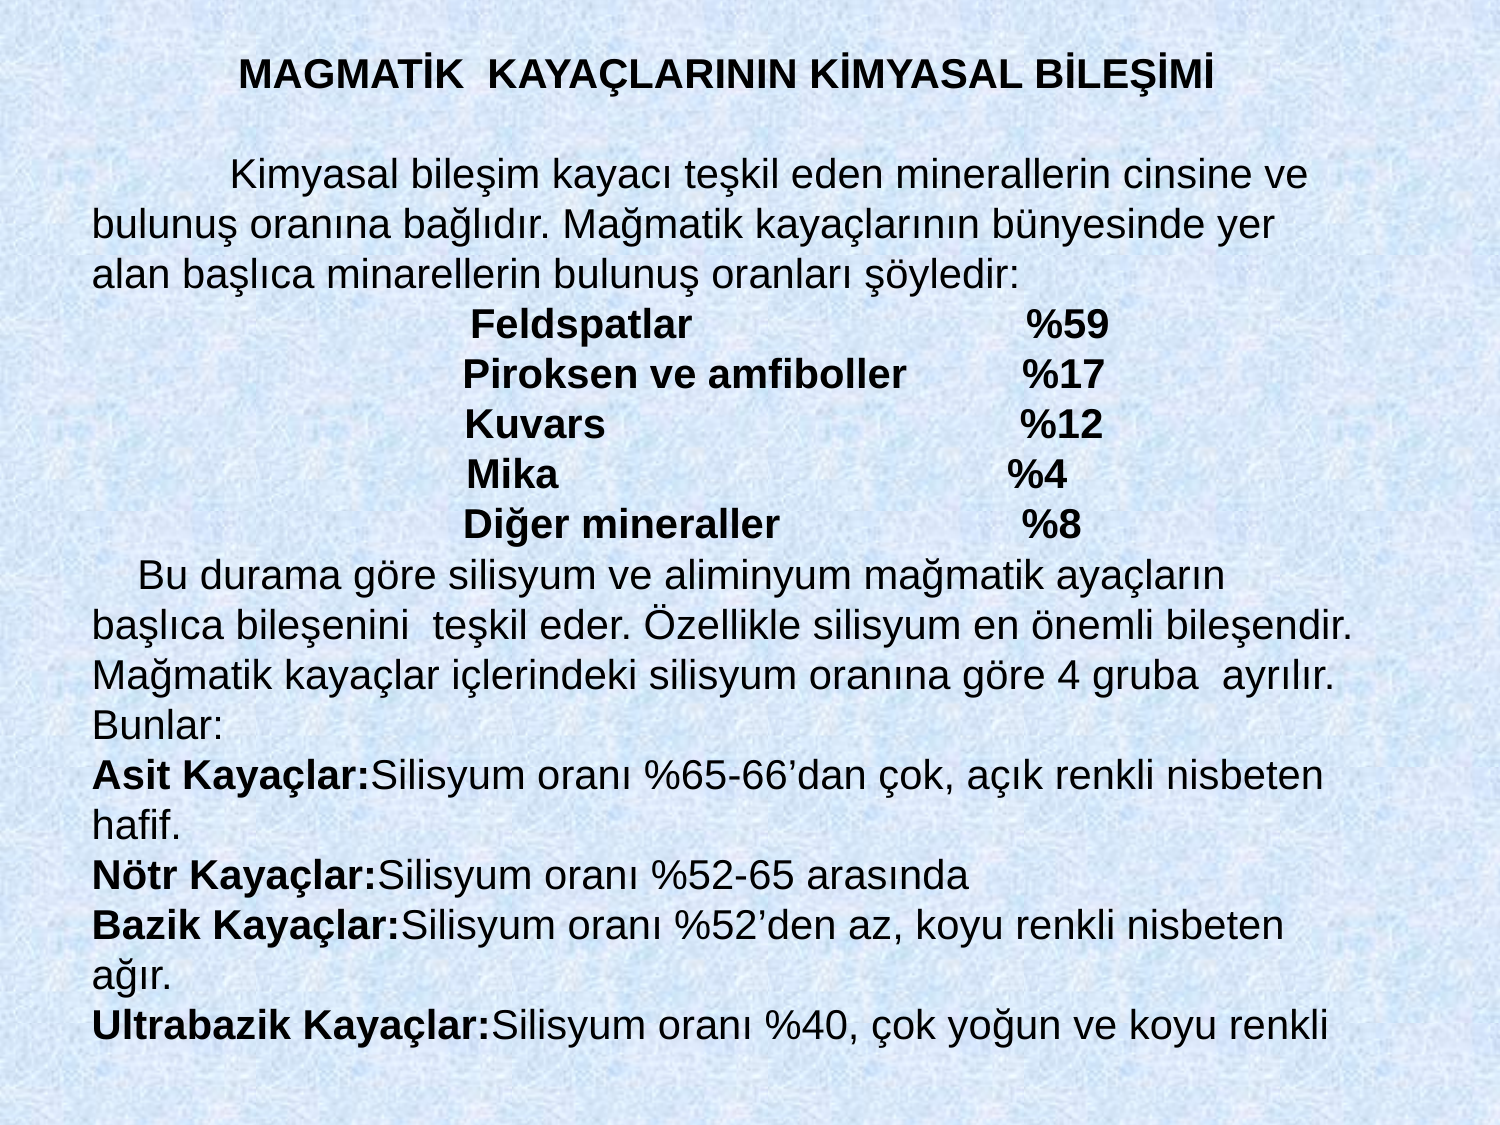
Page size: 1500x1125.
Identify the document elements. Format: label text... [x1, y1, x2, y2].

text_box MAGMATİK KAYAÇLARININ KİMYASAL BİLEŞİMİ Kimyasal bileşim kayacı teşkil eden minerallerin cinsine ve bulunuş oranına bağlıdır. Mağmatik kayaçlarının bünyesinde yer alan başlıca minarellerin bulunuş oranları şöyledir: Feldspatlar %59 Piroksen ve amfiboller %17 Kuvars %12 Mika %4 Diğer mineraller %8 Bu durama göre silisyum ve aliminyum mağmatik ayaçların başlıca bileşenini teşkil eder. Özellikle silisyum en önemli bileşendir. Mağmatik kayaçlar içlerindeki silisyum oranına göre 4 gruba ayrılır. Bunlar: Asit Kayaçlar:Silisyum oranı %65-66’dan çok, açık renkli nisbeten hafif. Nötr Kayaçlar:Silisyum oranı %52-65 arasında Bazik Kayaçlar:Silisyum oranı %52’den az, koyu renkli nisbeten ağır. Ultrabazik Kayaçlar:Silisyum oranı %40, çok yoğun ve koyu renkli [76, 39, 1377, 1098]
picture [0, 0, 1500, 1125]
